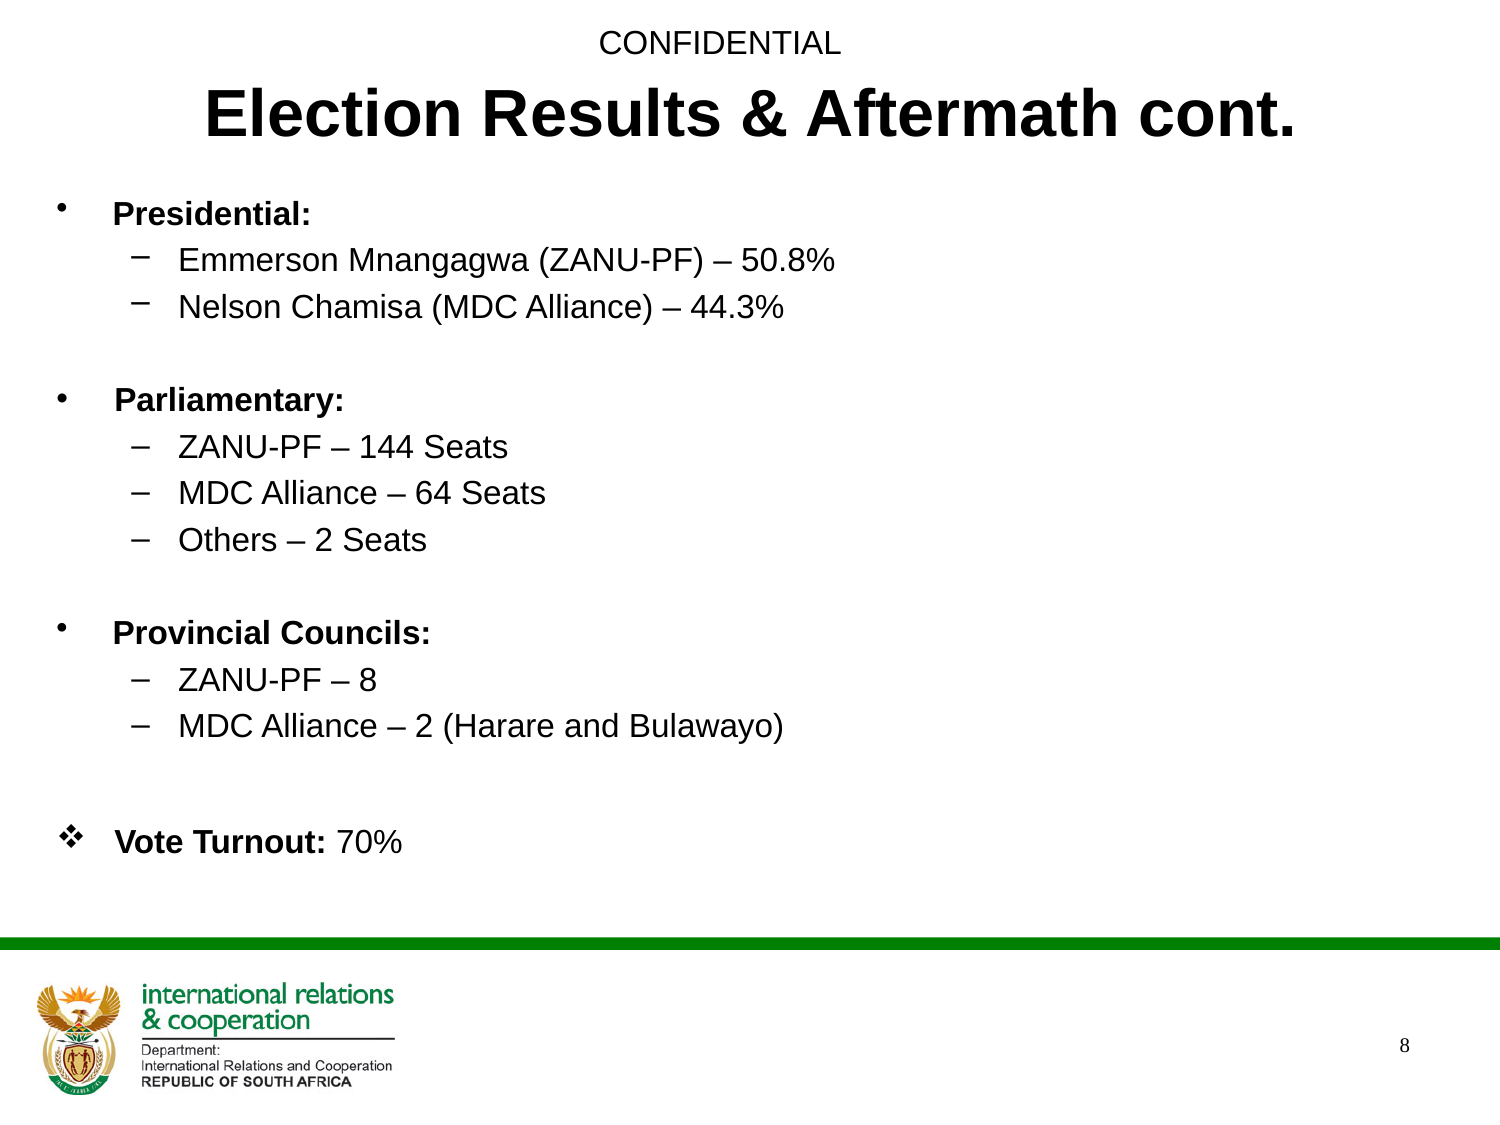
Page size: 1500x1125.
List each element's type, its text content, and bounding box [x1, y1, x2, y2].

picture [37, 974, 400, 1095]
slide_number 8 [1074, 1024, 1426, 1103]
title Election Results & Aftermath cont. [76, 69, 1427, 150]
text_box CONFIDENTIAL [371, 14, 1069, 69]
list Presidential: Emmerson Mnangagwa (ZANU-PF) – 50.8% Nelson Chamisa (MDC Alliance) – 44.3% Parliamentary: ZANU-PF – 144 Seats MDC Alliance – 64 Seats Others – 2 Seats Provincial Councils: ZANU-PF – 8 MDC Alliance – 2 (Harare and Bulawayo) Vote Turnout: 70% [41, 184, 1483, 926]
